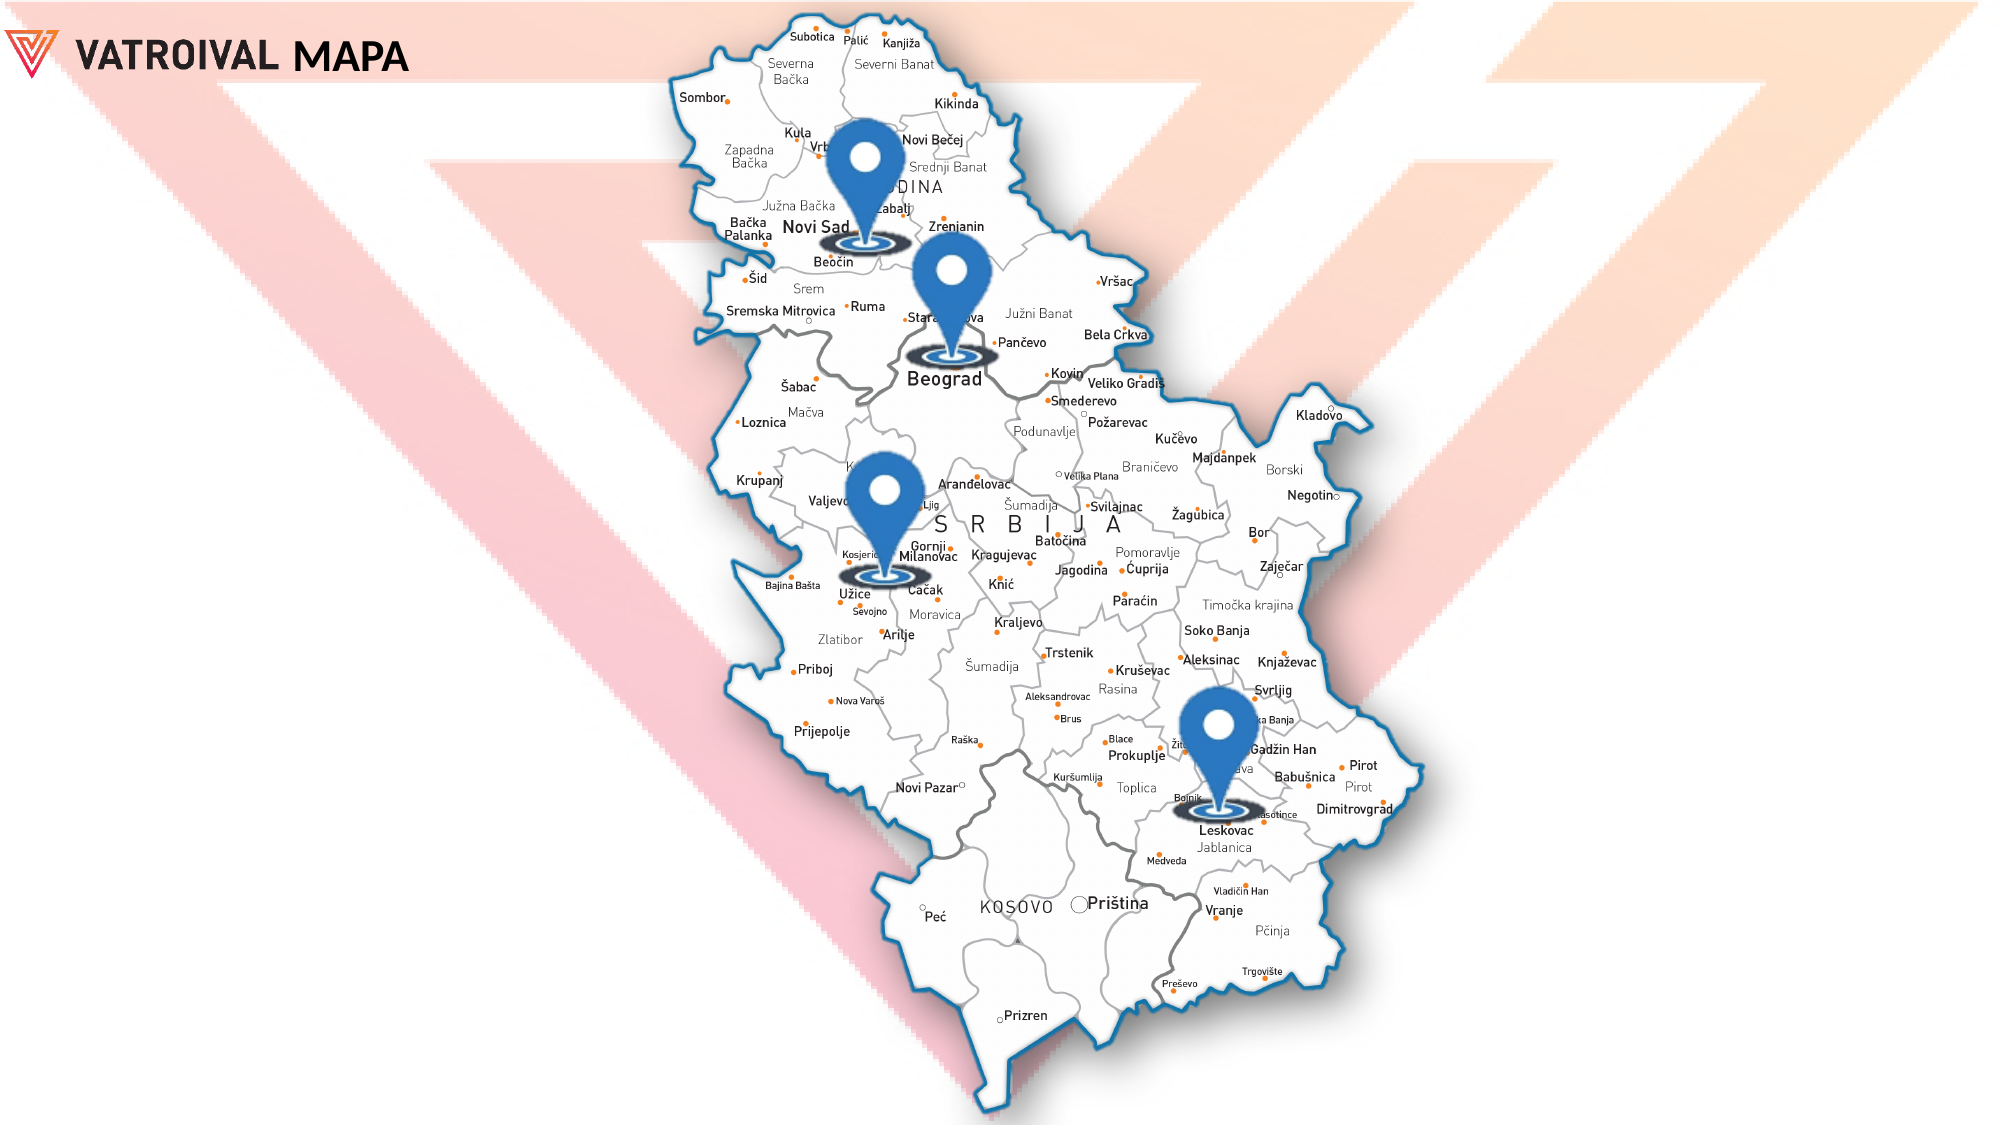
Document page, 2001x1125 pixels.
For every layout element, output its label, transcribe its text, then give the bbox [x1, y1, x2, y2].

picture [400, 0, 1600, 1125]
picture [3, 29, 280, 79]
title MAPA [277, 15, 400, 91]
